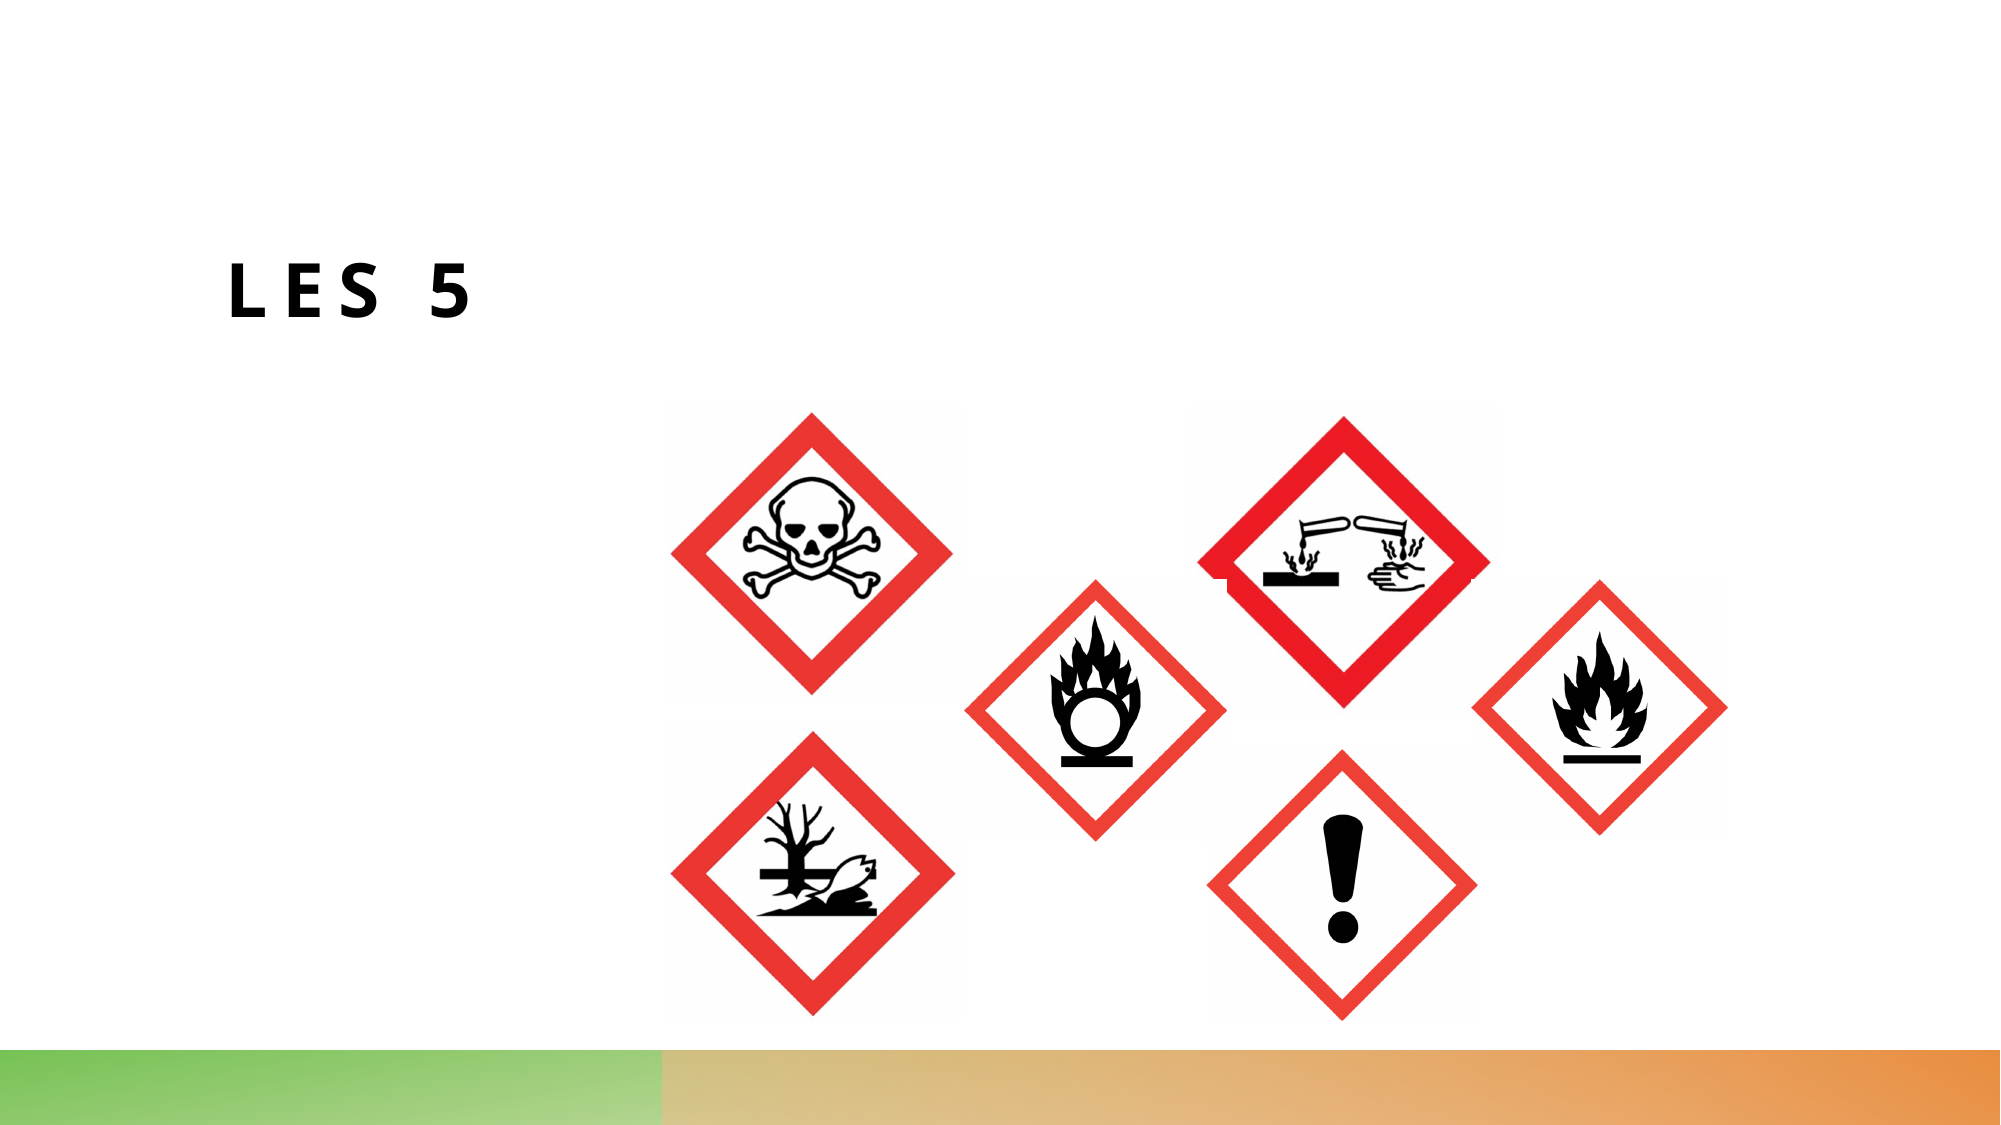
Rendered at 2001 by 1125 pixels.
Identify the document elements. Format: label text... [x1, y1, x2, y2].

picture [964, 405, 1728, 1021]
picture [664, 405, 962, 703]
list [665, 723, 962, 1021]
title Les 5 [225, 130, 1905, 333]
